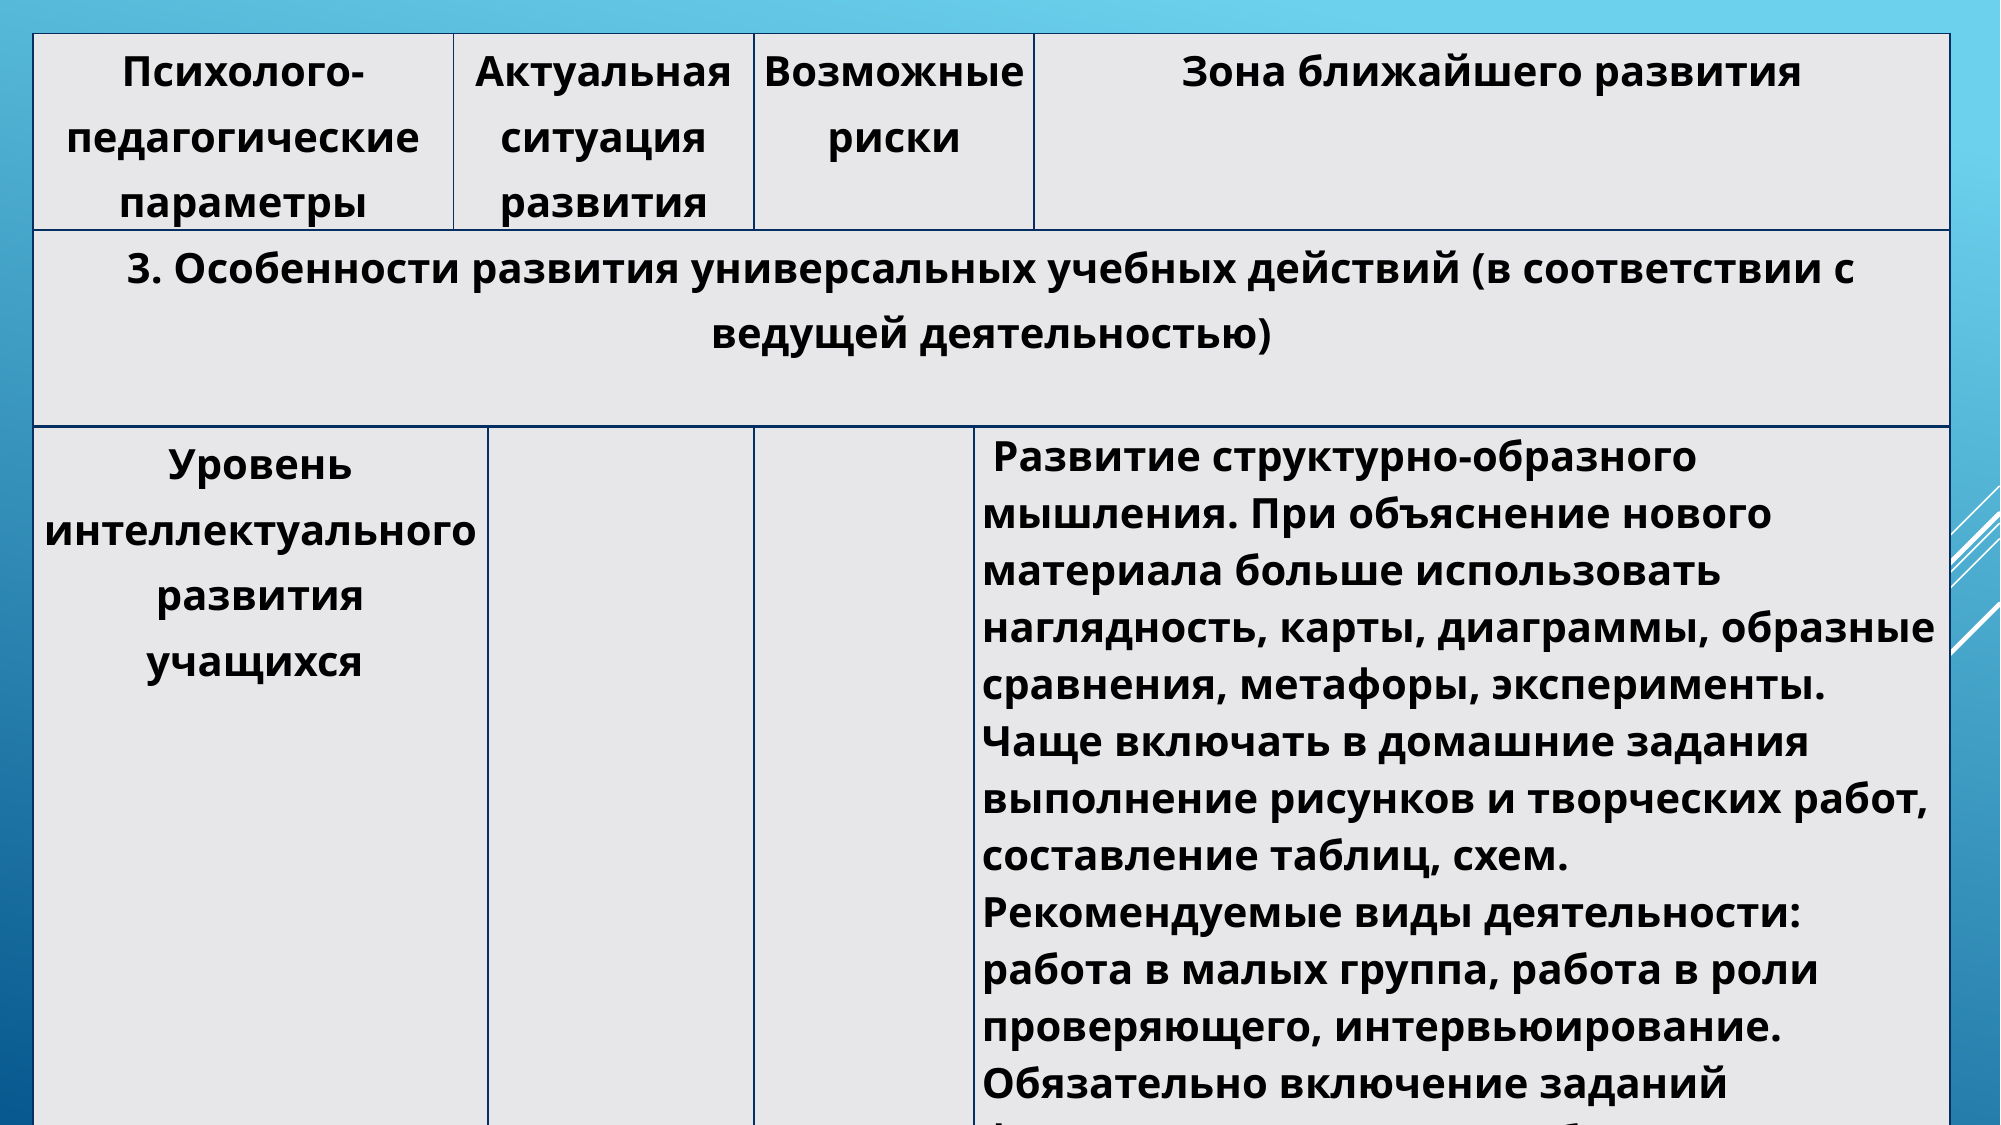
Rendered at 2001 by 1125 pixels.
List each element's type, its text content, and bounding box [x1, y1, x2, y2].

table_cell [755, 428, 973, 1125]
table_header Возможные риски [755, 34, 1033, 229]
table_cell Уровень интеллектуального развития учащихся [34, 428, 487, 1125]
table_cell 3. Особенности развития универсальных учебных действий (в соответствии с ведущей деятельностью) [34, 231, 1949, 425]
table_header Психолого-педагогические параметры [34, 34, 453, 229]
table_header Актуальная ситуация развития [454, 34, 753, 229]
table_cell Развитие структурно-образного мышления. При объяснение нового материала больше использовать наглядность, карты, диаграммы, образные сравнения, метафоры, эксперименты. Чаще включать в домашние задания выполнение рисунков и творческих работ, составление таблиц, схем. Рекомендуемые виды деятельности: работа в малых группа, работа в роли проверяющего, интервьюирование. Обязательно включение заданий формирующих умение работать по инструкции. [975, 428, 1949, 1125]
table_cell [489, 428, 753, 1125]
table_header Зона ближайшего развития [1035, 34, 1949, 229]
